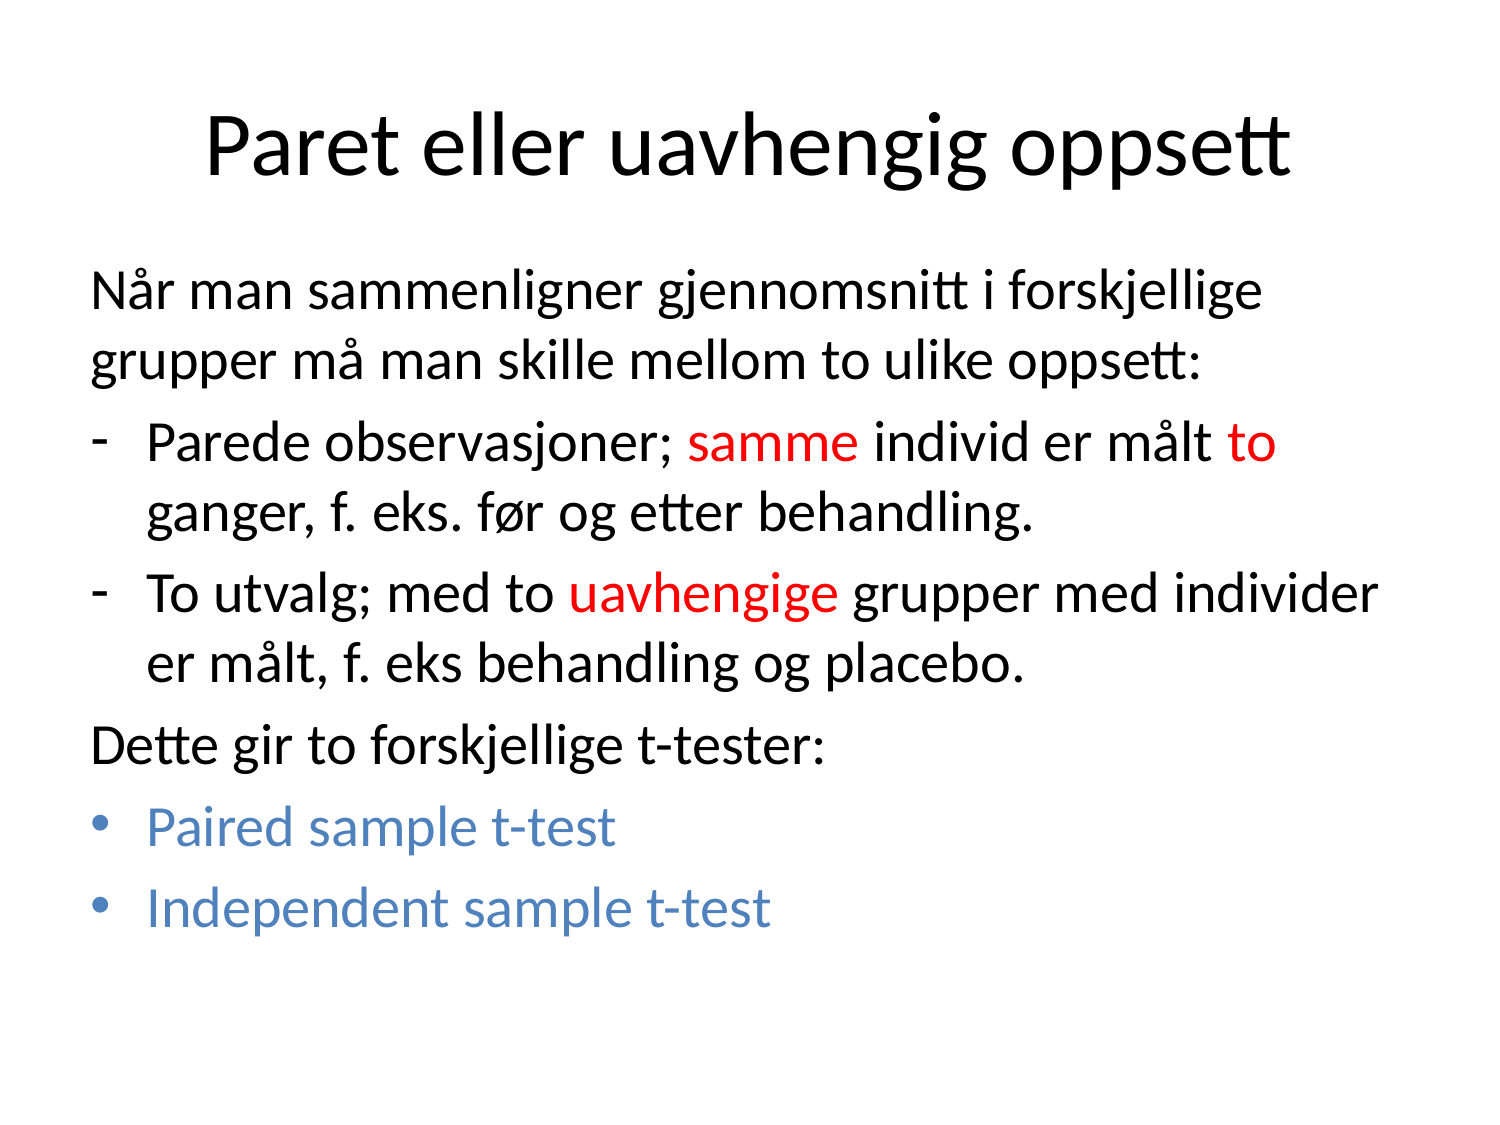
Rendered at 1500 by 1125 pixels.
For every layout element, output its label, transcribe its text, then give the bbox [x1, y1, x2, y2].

title Paret eller uavhengig oppsett [75, 45, 1425, 233]
list Når man sammenligner gjennomsnitt i forskjellige grupper må man skille mellom to ulike oppsett: Parede observasjoner; samme individ er målt to ganger, f. eks. før og etter behandling. To utvalg; med to uavhengige grupper med individer er målt, f. eks behandling og placebo. Dette gir to forskjellige t-tester: Paired sample t-test Independent sample t-test [75, 243, 1425, 1005]
